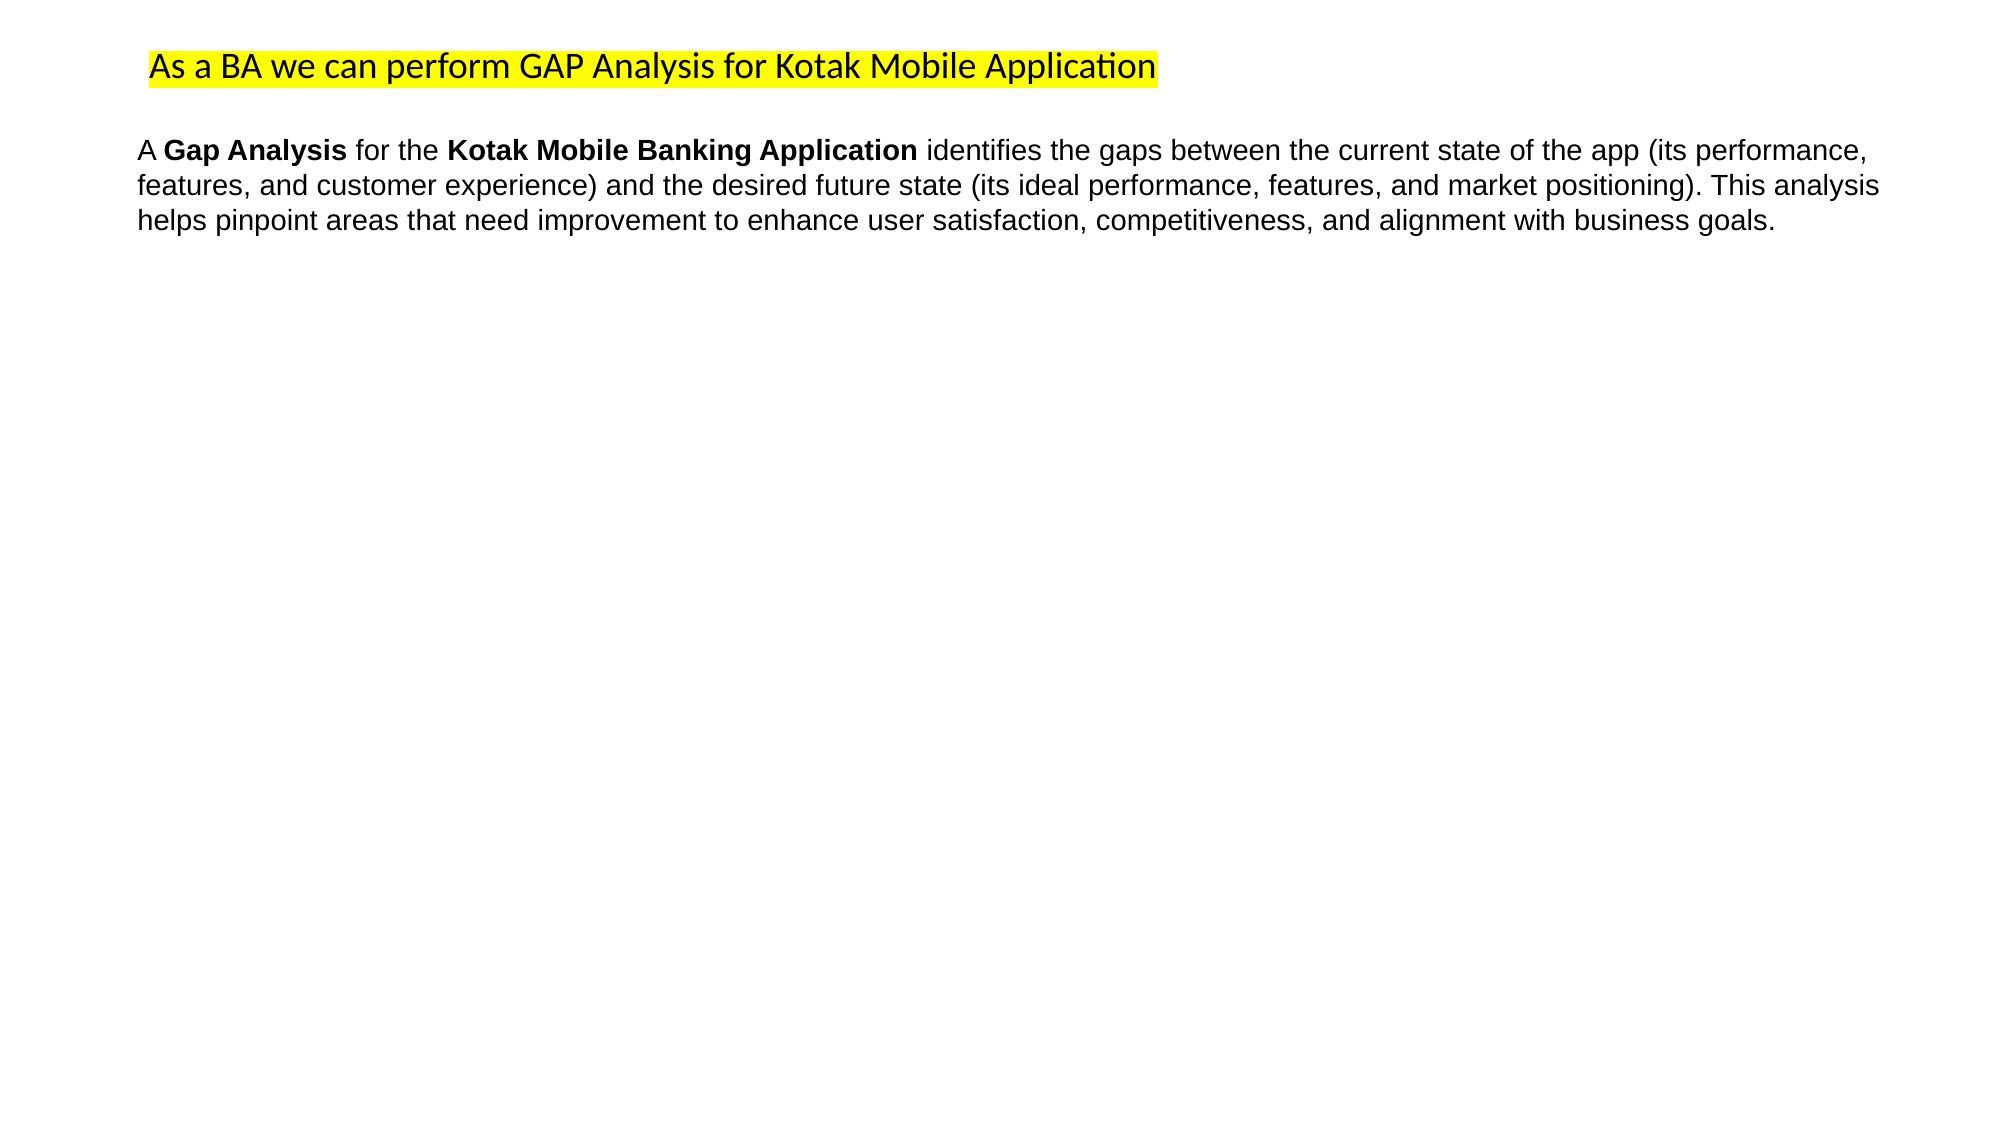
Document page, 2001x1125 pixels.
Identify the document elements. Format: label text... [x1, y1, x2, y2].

text_box As a BA we can perform GAP Analysis for Kotak Mobile Application [134, 33, 1387, 94]
text_box A Gap Analysis for the Kotak Mobile Banking Application identifies the gaps between the current state of the app (its performance, features, and customer experience) and the desired future state (its ideal performance, features, and market positioning). This analysis helps pinpoint areas that need improvement to enhance user satisfaction, competitiveness, and alignment with business goals. [122, 123, 1949, 279]
